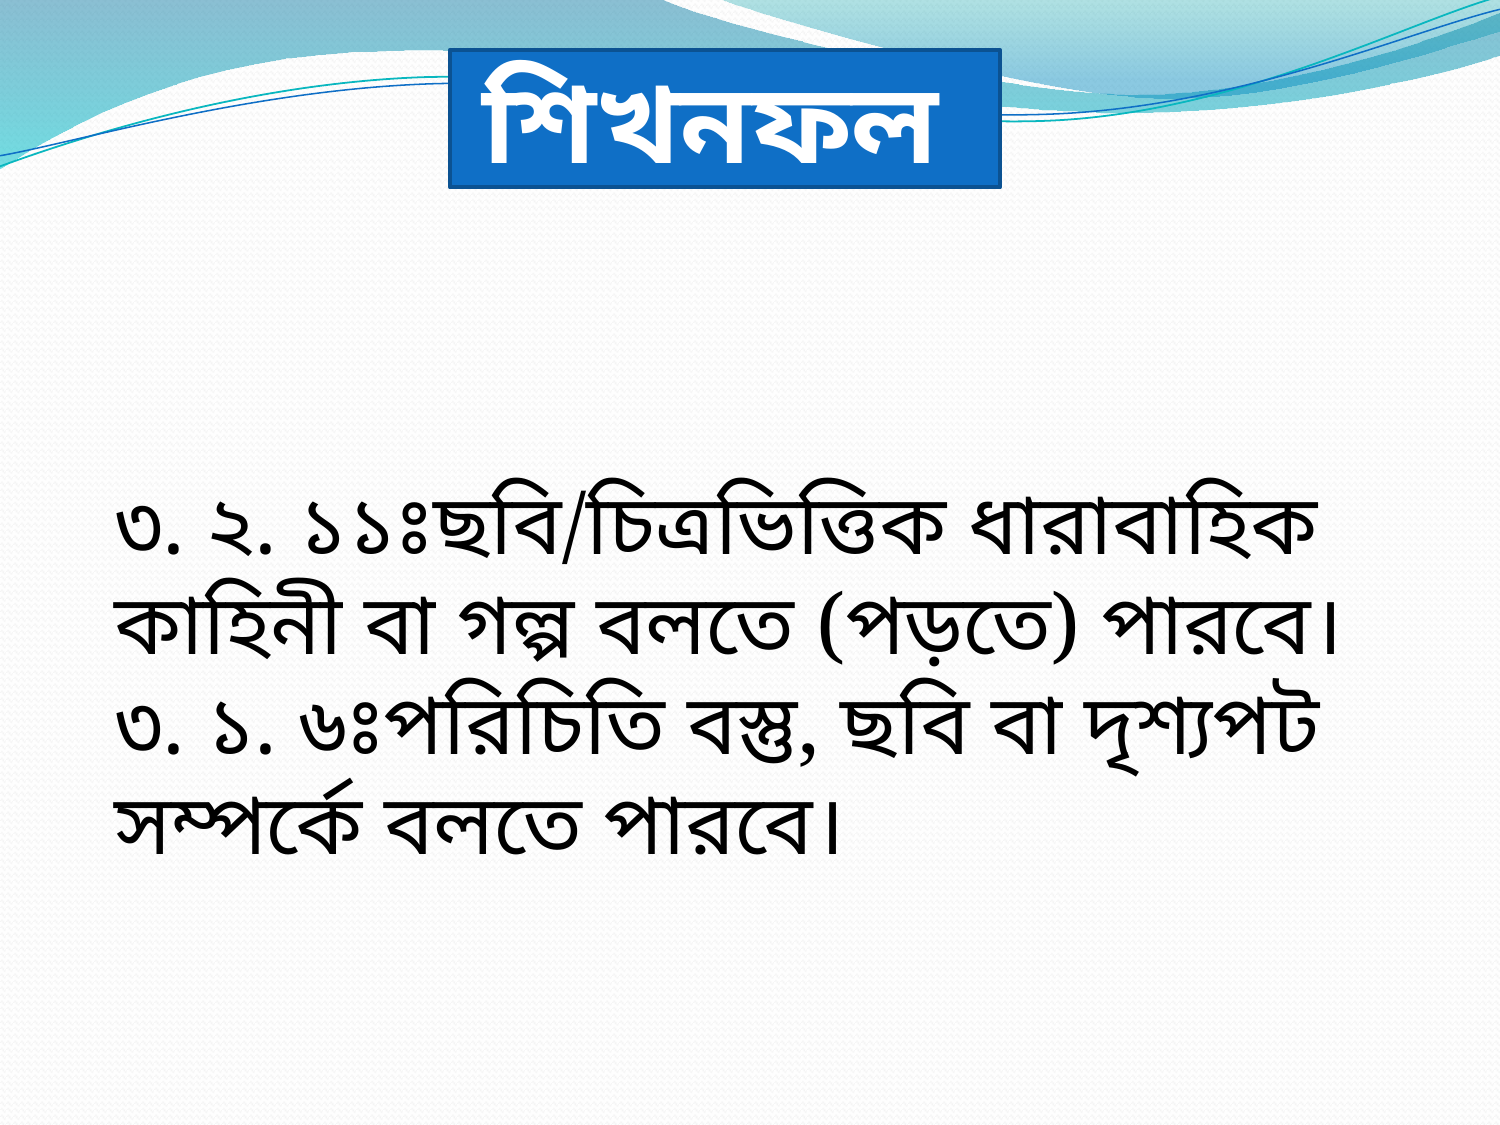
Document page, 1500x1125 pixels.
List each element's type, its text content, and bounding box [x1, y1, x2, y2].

text_box শিখনফল [448, 48, 1002, 189]
text_box ৩. ২. ১১ঃছবি/চিত্রভিত্তিক ধারাবাহিক কাহিনী বা গল্প বলতে (পড়তে) পারবে। ৩. ১. ৬ঃপরিচিতি বস্তু, ছবি বা দৃশ্যপট সম্পর্কে বলতে পারবে। [99, 463, 1450, 879]
